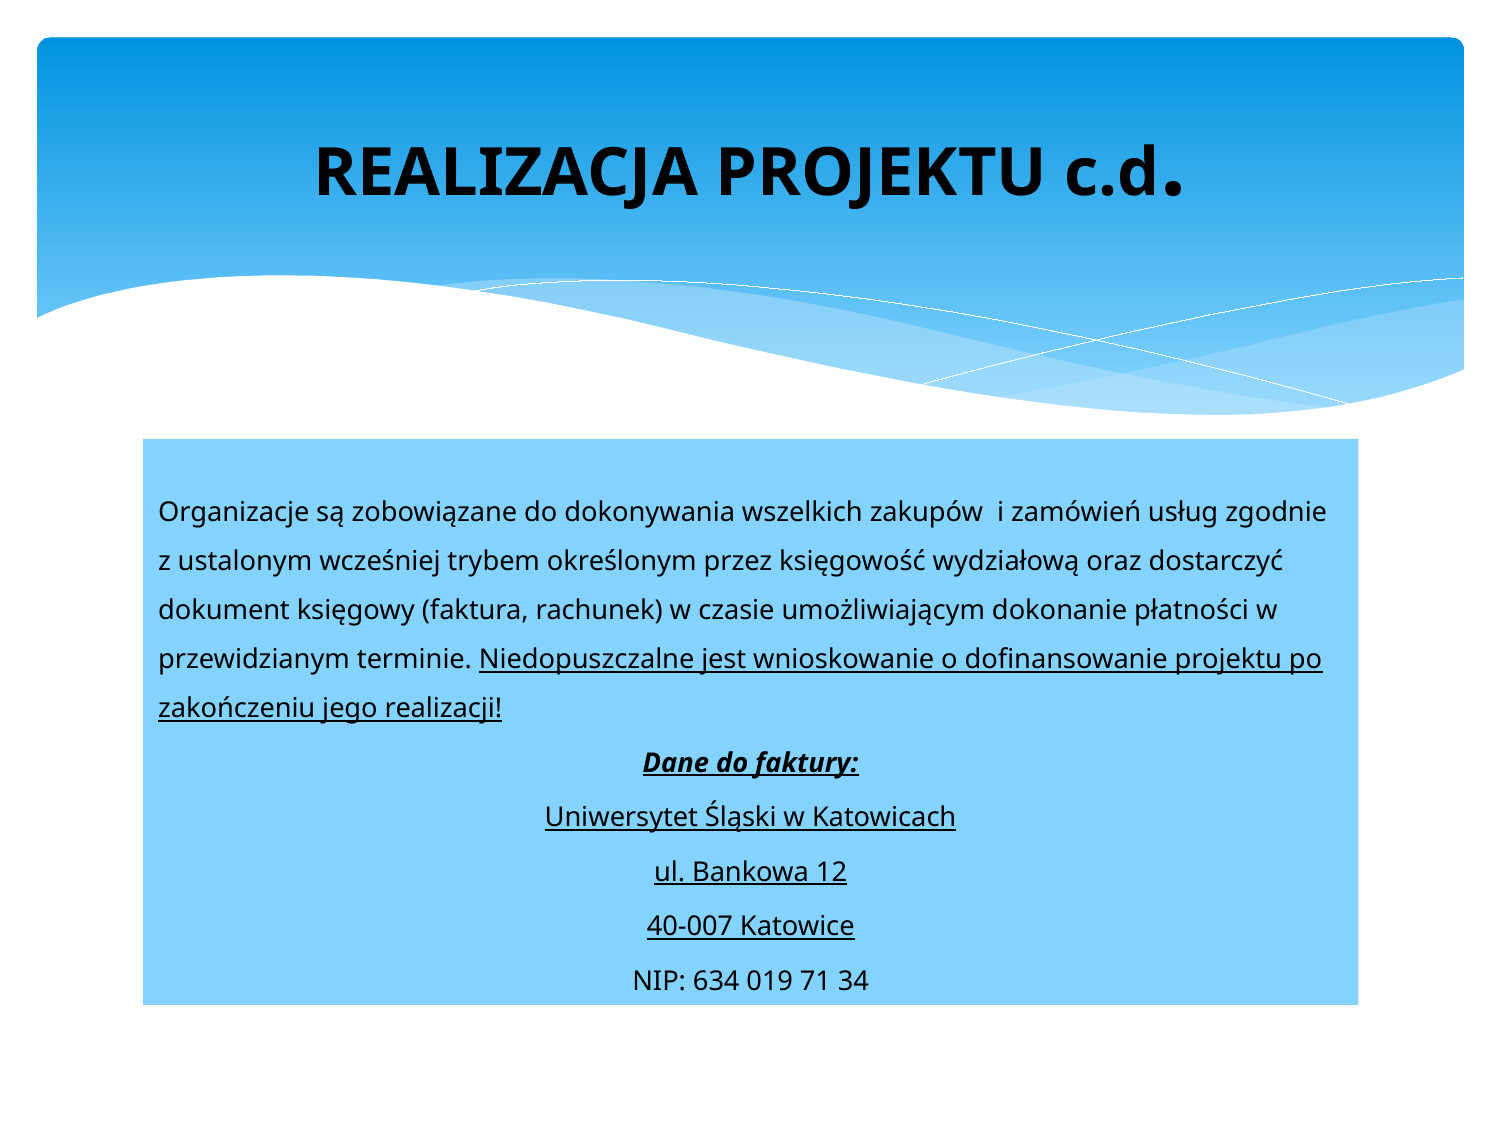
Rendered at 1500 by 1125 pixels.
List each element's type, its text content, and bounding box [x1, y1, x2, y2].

title REALIZACJA PROJEKTU c.d. [75, 55, 1425, 261]
list Organizacje są zobowiązane do dokonywania wszelkich zakupów i zamówień usług zgodnie z ustalonym wcześniej trybem określonym przez księgowość wydziałową oraz dostarczyć dokument księgowy (faktura, rachunek) w czasie umożliwiającym dokonanie płatności w przewidzianym terminie. Niedopuszczalne jest wnioskowanie o dofinansowanie projektu po zakończeniu jego realizacji! Dane do faktury: Uniwersytet Śląski w Katowicach ul. Bankowa 12 40-007 Katowice NIP: 634 019 71 34 [143, 438, 1359, 1005]
